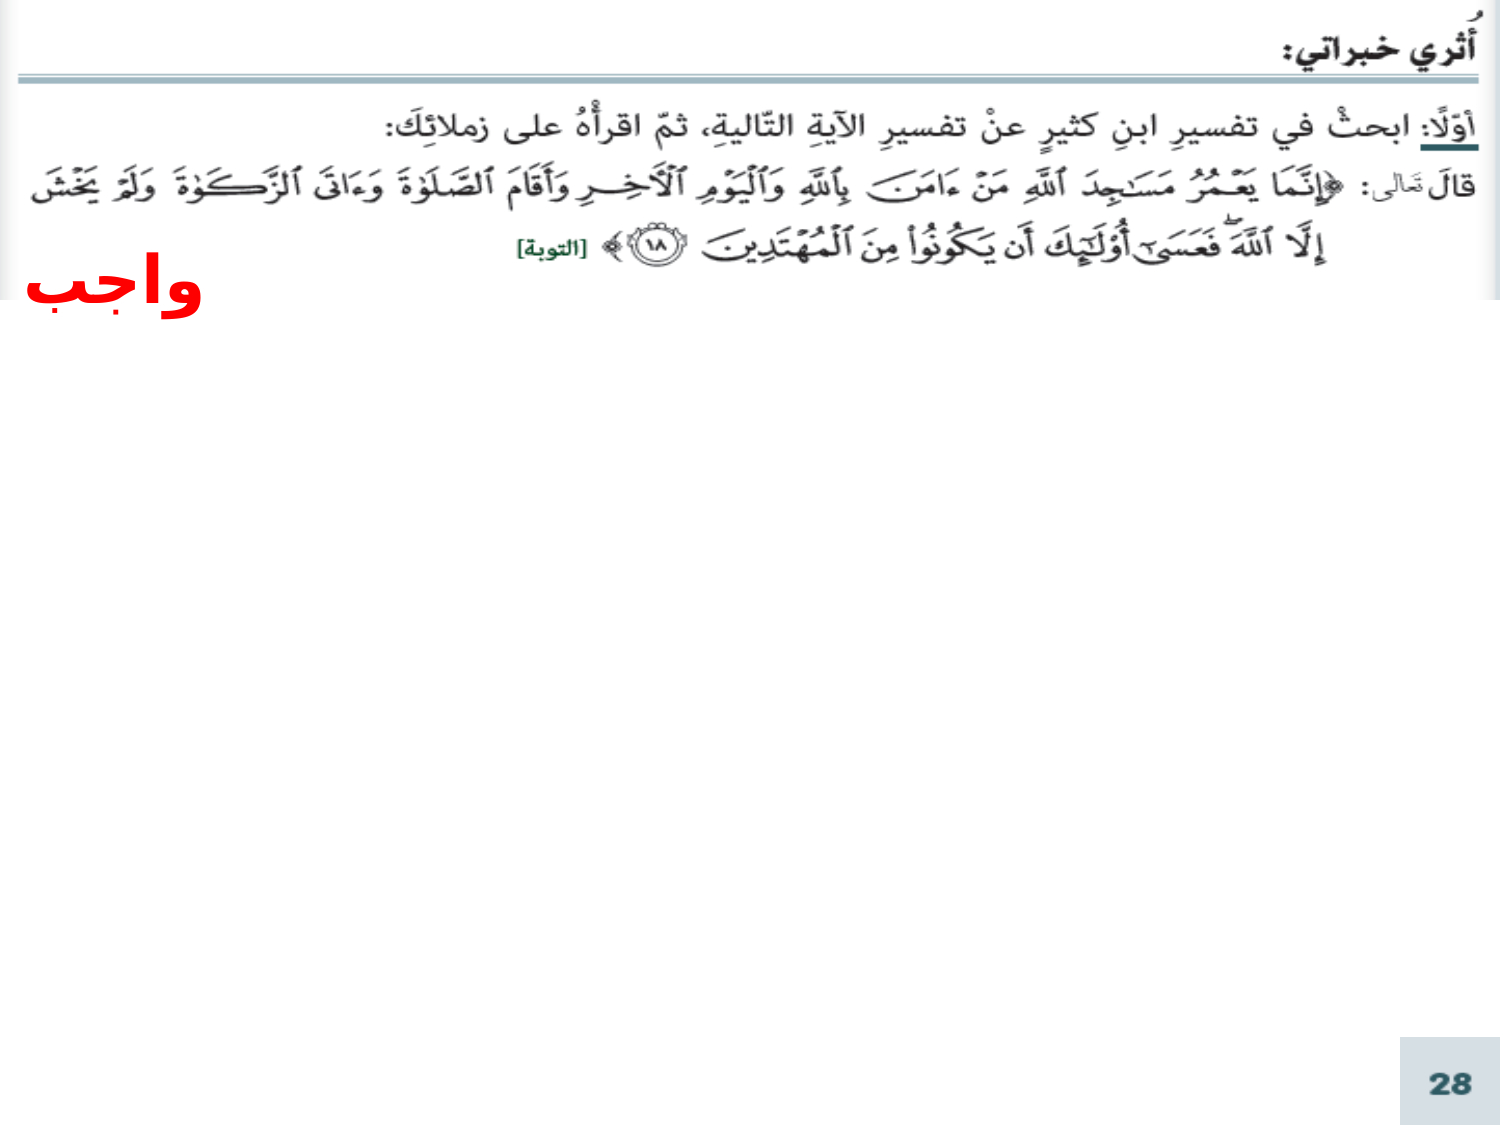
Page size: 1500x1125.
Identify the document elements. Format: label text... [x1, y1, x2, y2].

text_box واجب [8, 309, 222, 324]
picture [0, 0, 1500, 301]
picture [1399, 1037, 1500, 1125]
